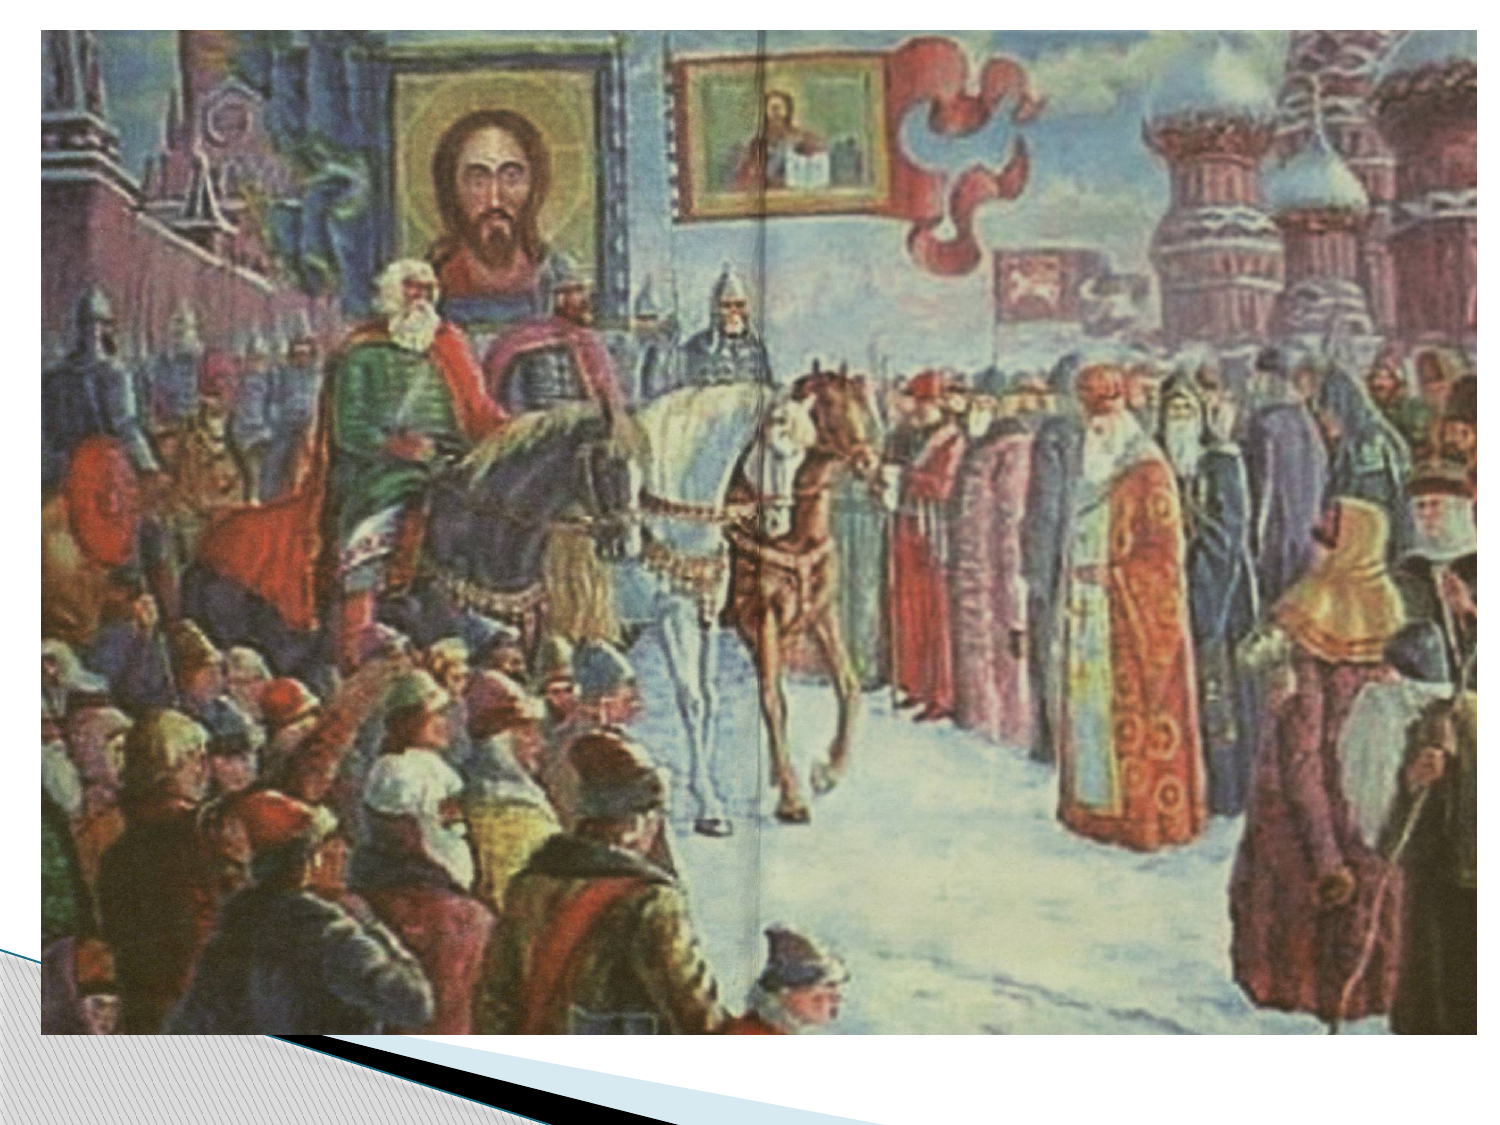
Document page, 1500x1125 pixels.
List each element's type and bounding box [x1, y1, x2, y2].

picture [41, 30, 1477, 1035]
